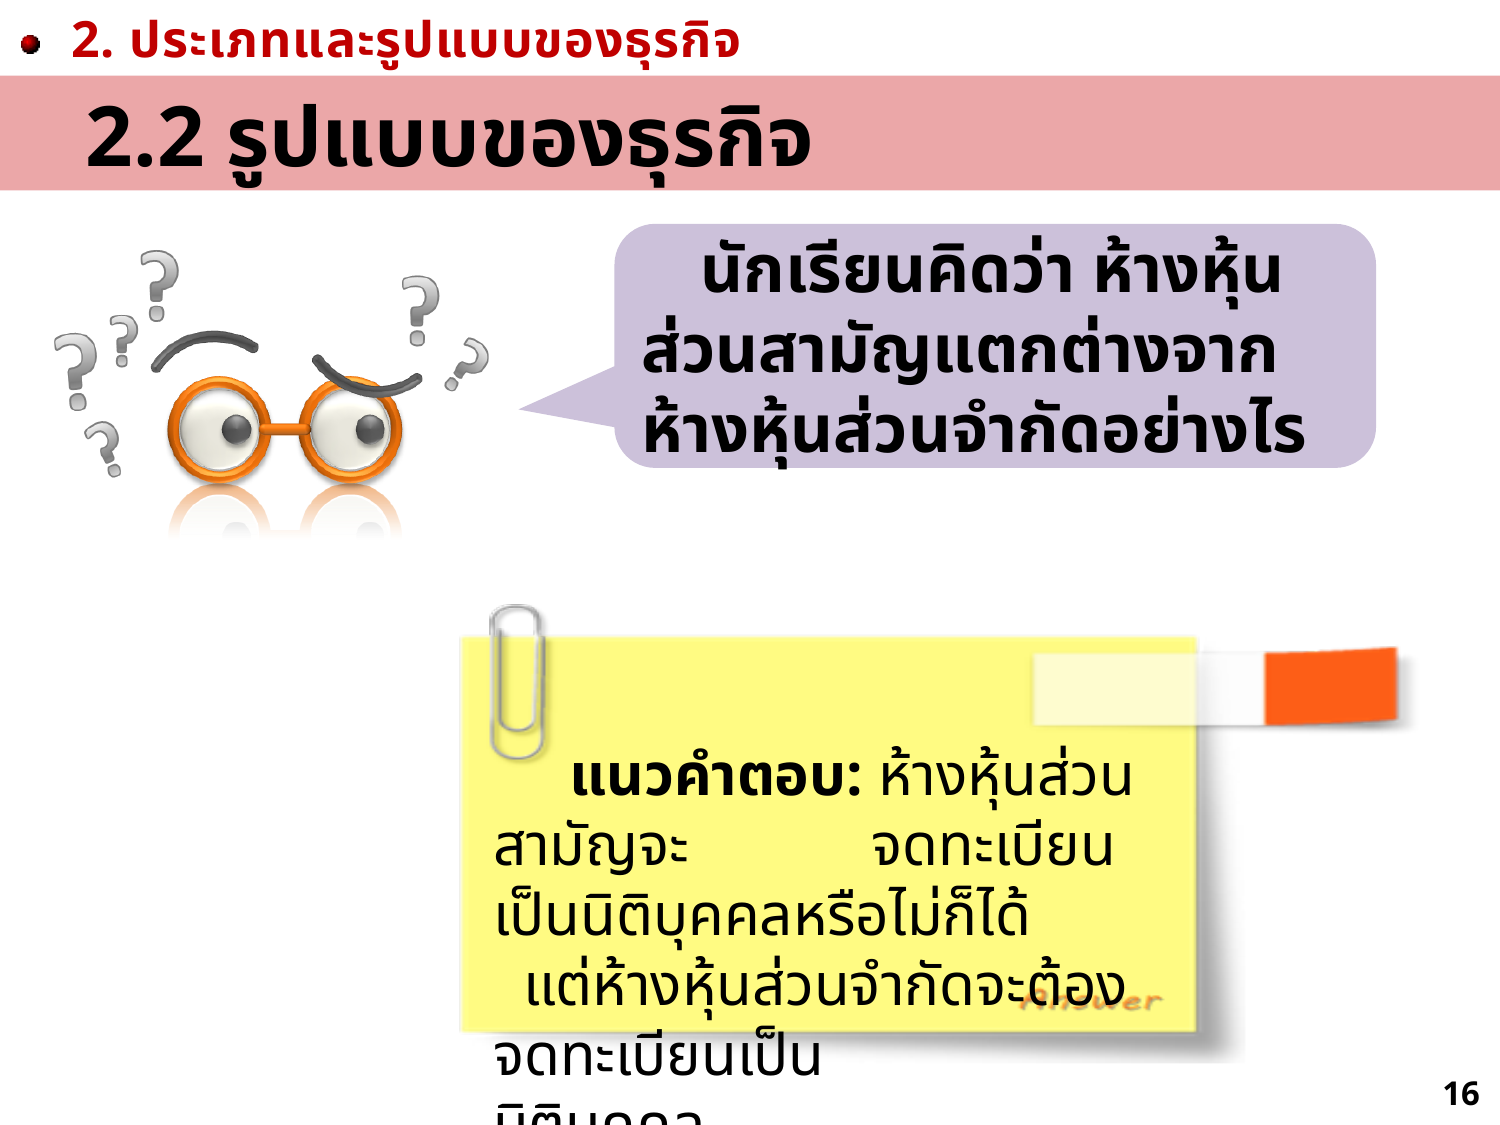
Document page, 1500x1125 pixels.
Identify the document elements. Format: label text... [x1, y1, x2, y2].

text_box 2.2 รูปแบบของธุรกิจ [0, 75, 1500, 191]
text_box 56 [1440, 1065, 1498, 1125]
picture [21, 34, 41, 54]
picture [0, 193, 562, 636]
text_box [407, 561, 1436, 1125]
text_box 2. ประเภทและรูปแบบของธุรกิจ [0, 0, 1019, 75]
text_box นักเรียนคิดว่า ห้างหุ้นส่วนสามัญแตกต่างจากห้างหุ้นส่วนจำกัดอย่างไร [566, 221, 1379, 470]
